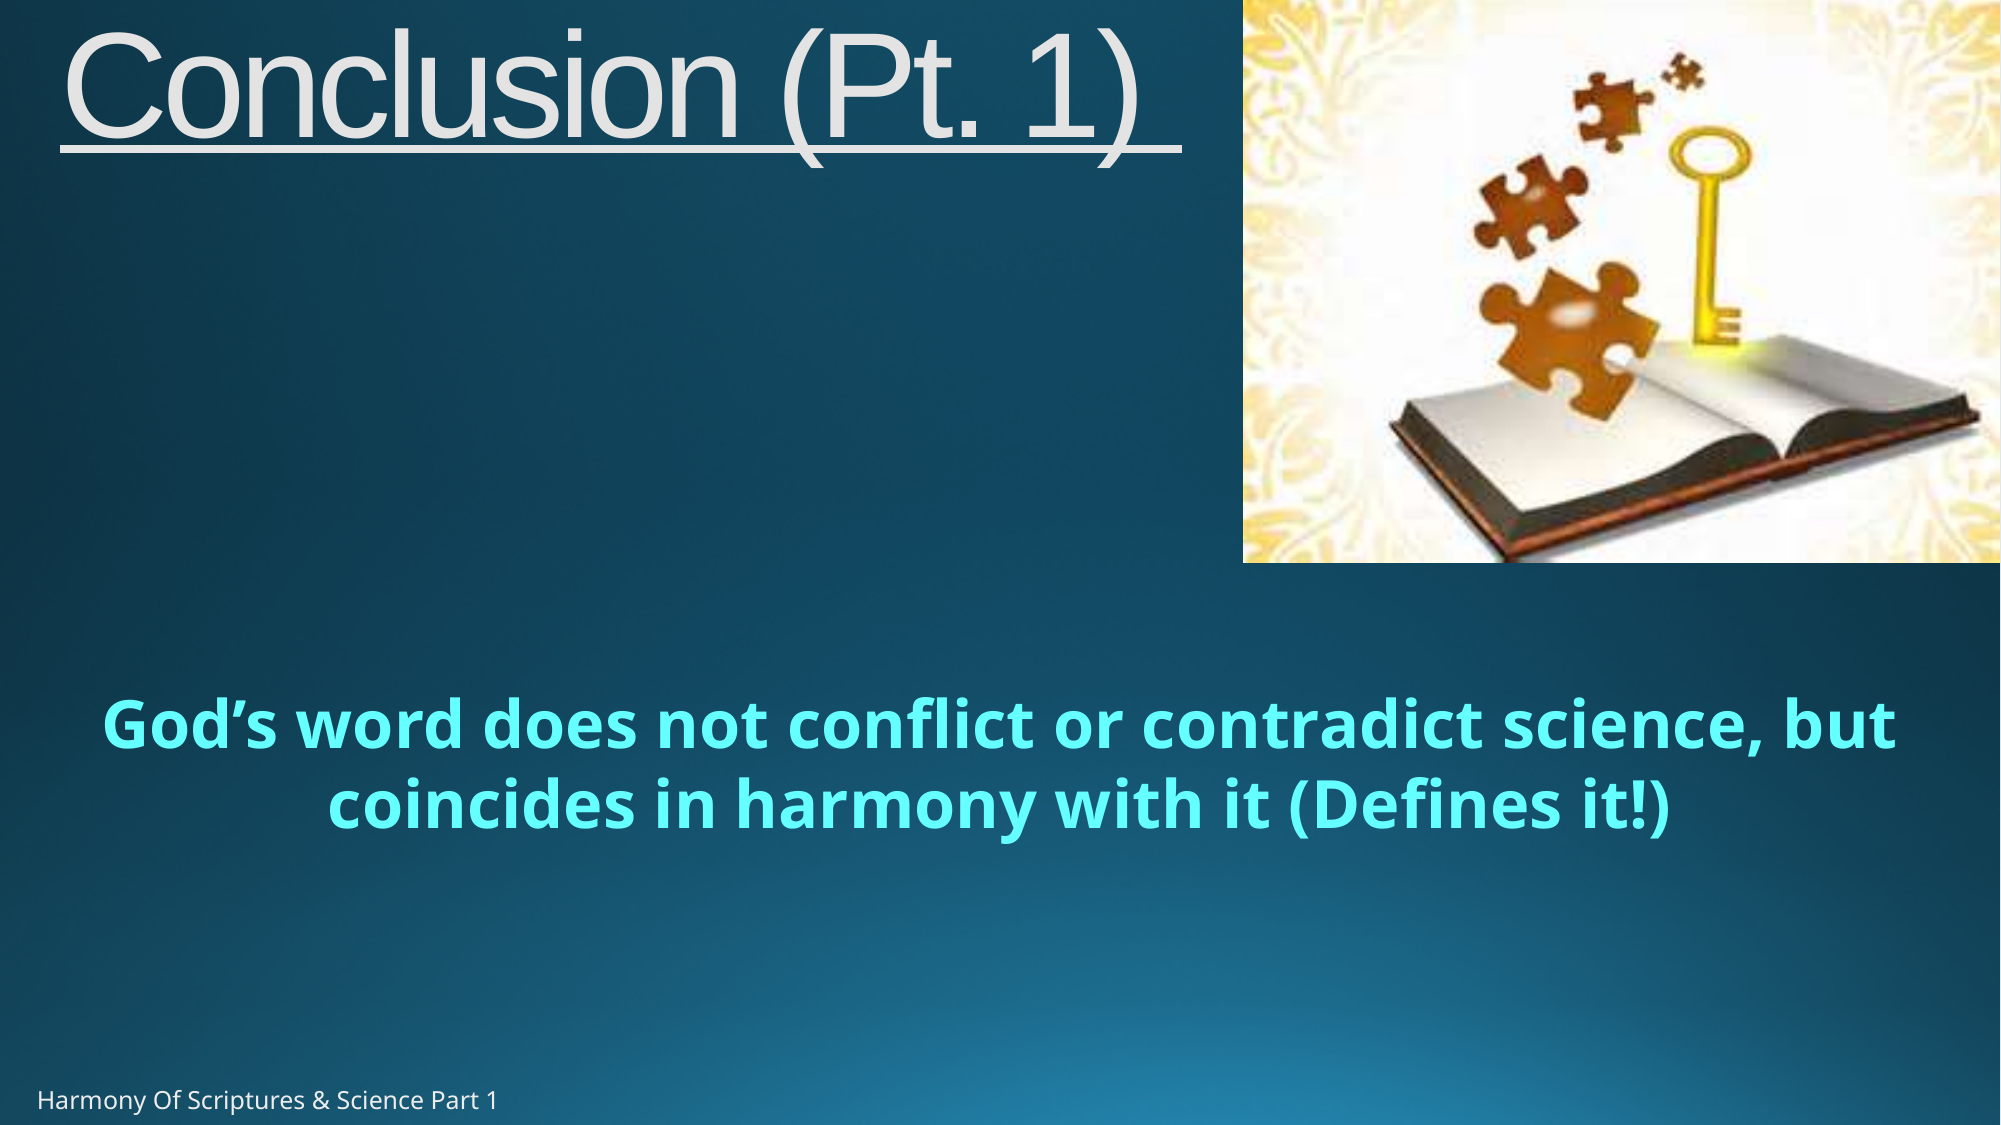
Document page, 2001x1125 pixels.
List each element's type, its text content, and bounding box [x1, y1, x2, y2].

text_box God’s word does not conflict or contradict science, but coincides in harmony with it (Defines it!) [0, 674, 2000, 850]
footer Harmony Of Scriptures & Science Part 1 [0, 1069, 538, 1125]
title Conclusion (Pt. 1) [0, 0, 1243, 200]
picture [0, 0, 2001, 1125]
